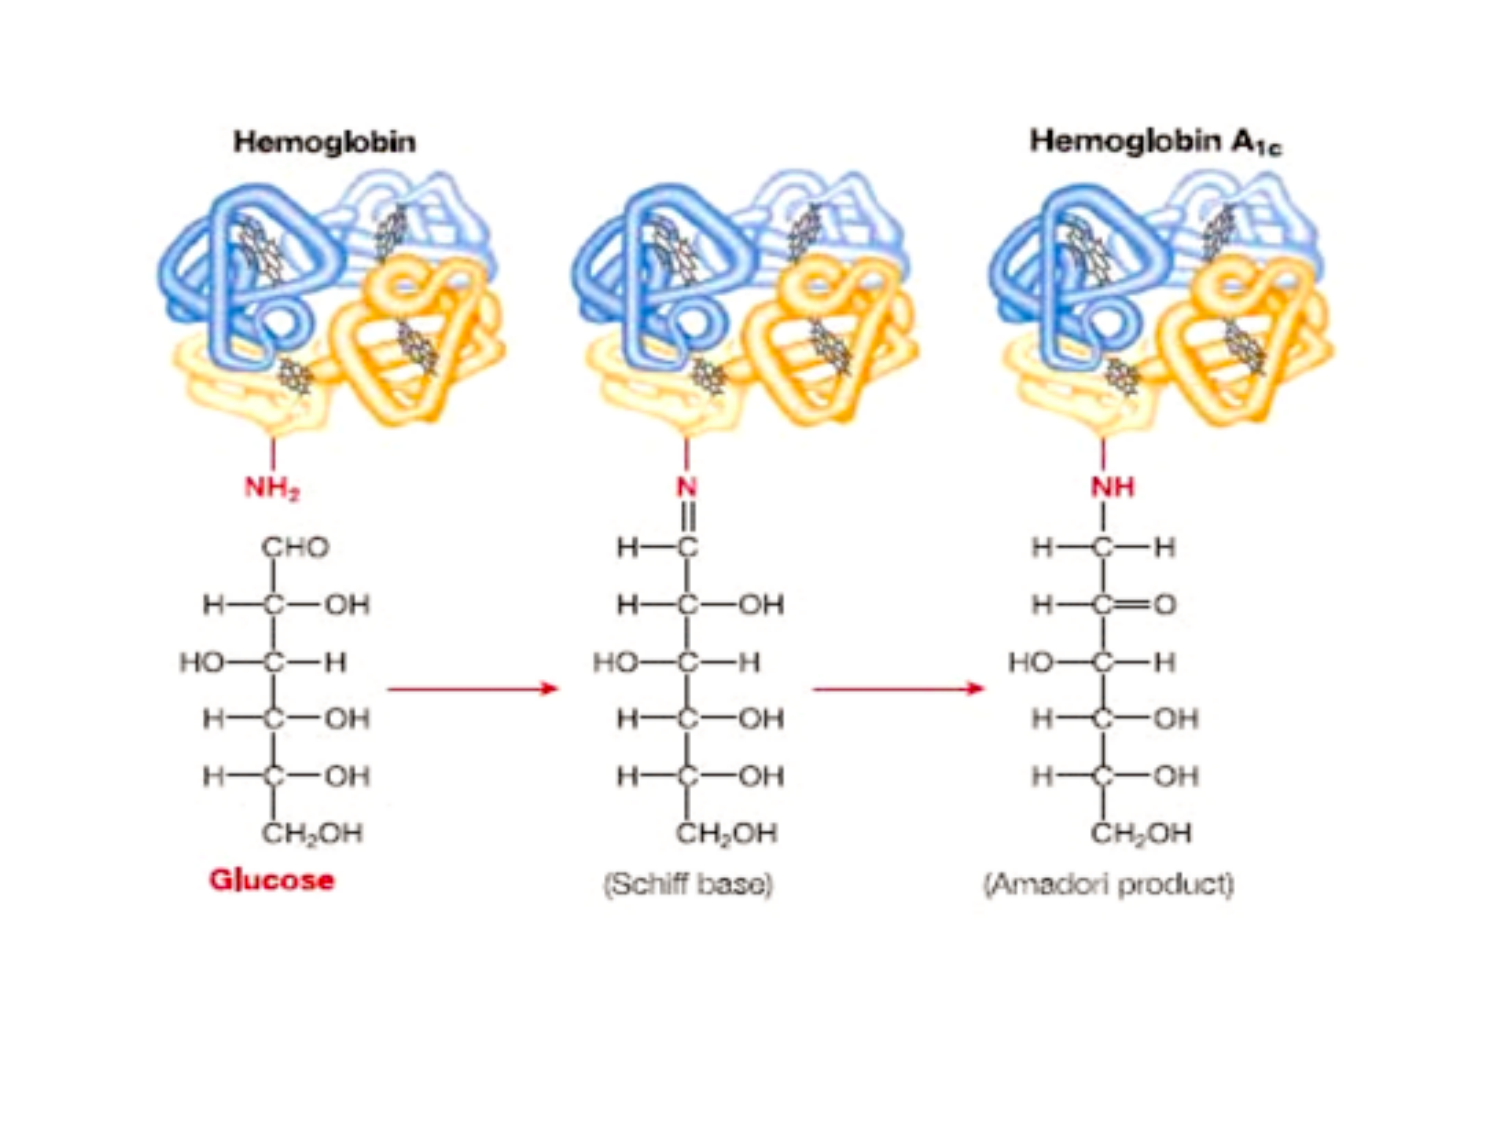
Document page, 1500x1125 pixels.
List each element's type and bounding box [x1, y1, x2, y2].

picture [124, 87, 1376, 943]
